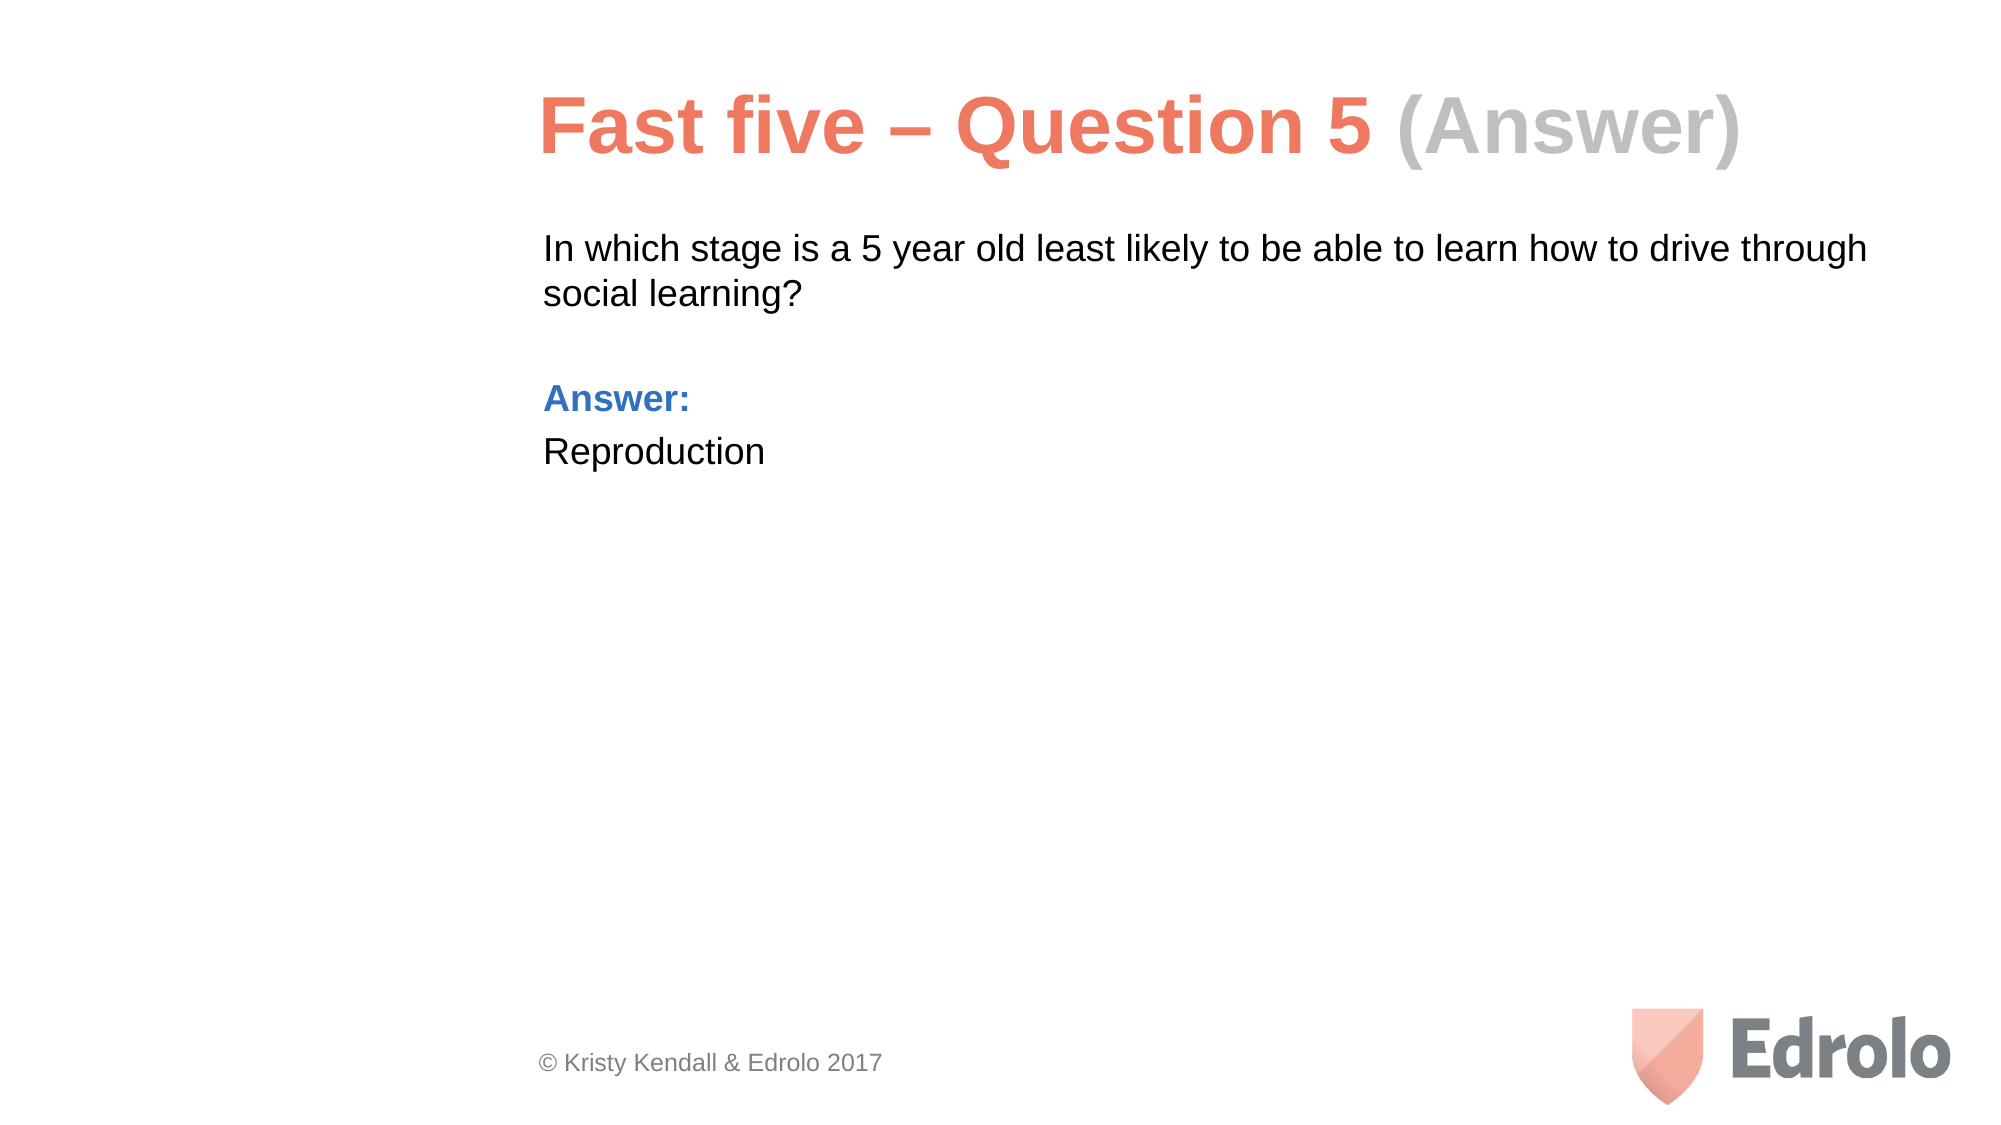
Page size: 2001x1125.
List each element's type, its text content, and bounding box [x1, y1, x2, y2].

text_box © Kristy Kendall & Edrolo 2017 [523, 1039, 1199, 1099]
text_box Fast five – Question 5 (Answer) [523, 65, 1968, 178]
list In which stage is a 5 year old least likely to be able to learn how to drive through social learning? Answer: Reproduction [531, 218, 1892, 875]
